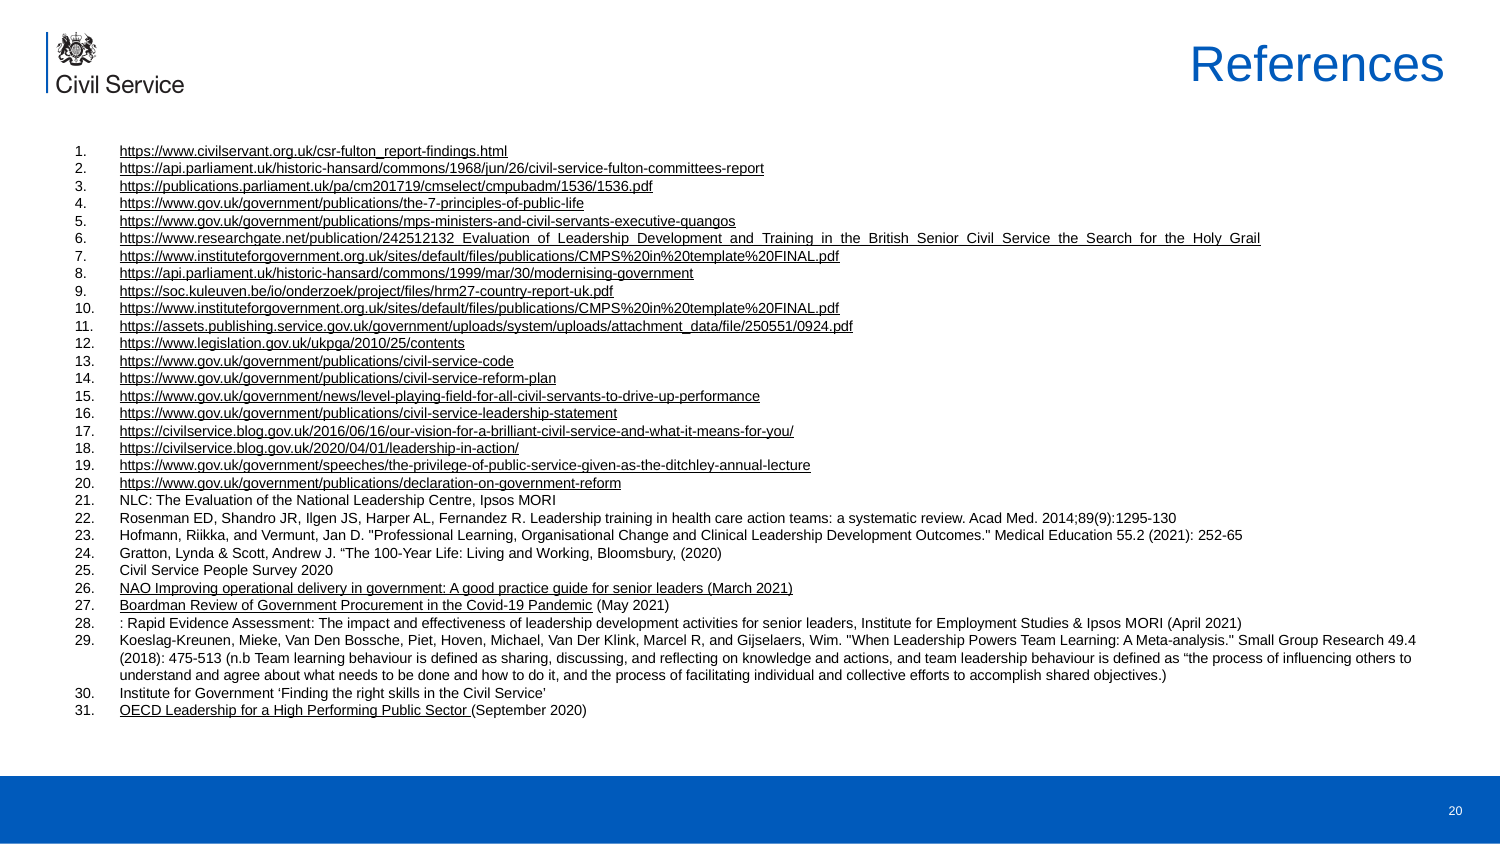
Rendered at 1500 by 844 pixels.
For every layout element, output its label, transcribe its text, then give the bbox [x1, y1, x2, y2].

text_box https://www.civilservant.org.uk/csr-fulton_report-findings.html https://api.parliament.uk/historic-hansard/commons/1968/jun/26/civil-service-fulton-committees-report https://publications.parliament.uk/pa/cm201719/cmselect/cmpubadm/1536/1536.pdf https://www.gov.uk/government/publications/the-7-principles-of-public-life https://www.gov.uk/government/publications/mps-ministers-and-civil-servants-executive-quangos https://www.researchgate.net/publication/242512132_Evaluation_of_Leadership_Development_and_Training_in_the_British_Senior_Civil_Service_the_Search_for_the_Holy_Grail https://www.instituteforgovernment.org.uk/sites/default/files/publications/CMPS%20in%20template%20FINAL.pdf https://api.parliament.uk/historic-hansard/commons/1999/mar/30/modernising-government https://soc.kuleuven.be/io/onderzoek/project/files/hrm27-country-report-uk.pdf https://www.instituteforgovernment.org.uk/sites/default/files/publications/CMPS%20in%20template%20FINAL.pdf https://assets.publishing.service.gov.uk/government/uploads/system/uploads/attachment_data/file/250551/0924.pdf https://www.legislation.gov.uk/ukpga/2010/25/contents https://www.gov.uk/government/publications/civil-service-code https://www.gov.uk/government/publications/civil-service-reform-plan https://www.gov.uk/government/news/level-playing-field-for-all-civil-servants-to-drive-up-performance https://www.gov.uk/government/publications/civil-service-leadership-statement https://civilservice.blog.gov.uk/2016/06/16/our-vision-for-a-brilliant-civil-service-and-what-it-means-for-you/ https://civilservice.blog.gov.uk/2020/04/01/leadership-in-action/ https://www.gov.uk/government/speeches/the-privilege-of-public-service-given-as-the-ditchley-annual-lecture https://www.gov.uk/government/publications/declaration-on-government-reform NLC: The Evaluation of the National Leadership Centre, Ipsos MORI Rosenman ED, Shandro JR, Ilgen JS, Harper AL, Fernandez R. Leadership training in health care action teams: a systematic review. Acad Med. 2014;89(9):1295-130 Hofmann, Riikka, and Vermunt, Jan D. "Professional Learning, Organisational Change and Clinical Leadership Development Outcomes." Medical Education 55.2 (2021): 252-65 Gratton, Lynda & Scott, Andrew J. “The 100-Year Life: Living and Working, Bloomsbury, (2020) Civil Service People Survey 2020 NAO Improving operational delivery in government: A good practice guide for senior leaders (March 2021) Boardman Review of Government Procurement in the Covid-19 Pandemic (May 2021) : Rapid Evidence Assessment: The impact and effectiveness of leadership development activities for senior leaders, Institute for Employment Studies & Ipsos MORI (April 2021) Koeslag-Kreunen, Mieke, Van Den Bossche, Piet, Hoven, Michael, Van Der Klink, Marcel R, and Gijselaers, Wim. "When Leadership Powers Team Learning: A Meta-analysis." Small Group Research 49.4 (2018): 475-513 (n.b Team learning behaviour is defined as sharing, discussing, and reflecting on knowledge and actions, and team leadership behaviour is defined as “the process of influencing others to understand and agree about what needs to be done and how to do it, and the process of facilitating individual and collective efforts to accomplish shared objectives.) Institute for Government ‘Finding the right skills in the Civil Service’ OECD Leadership for a High Performing Public Sector (September 2020) [29, 126, 1446, 754]
picture [46, 28, 184, 97]
title References [352, 31, 1446, 89]
